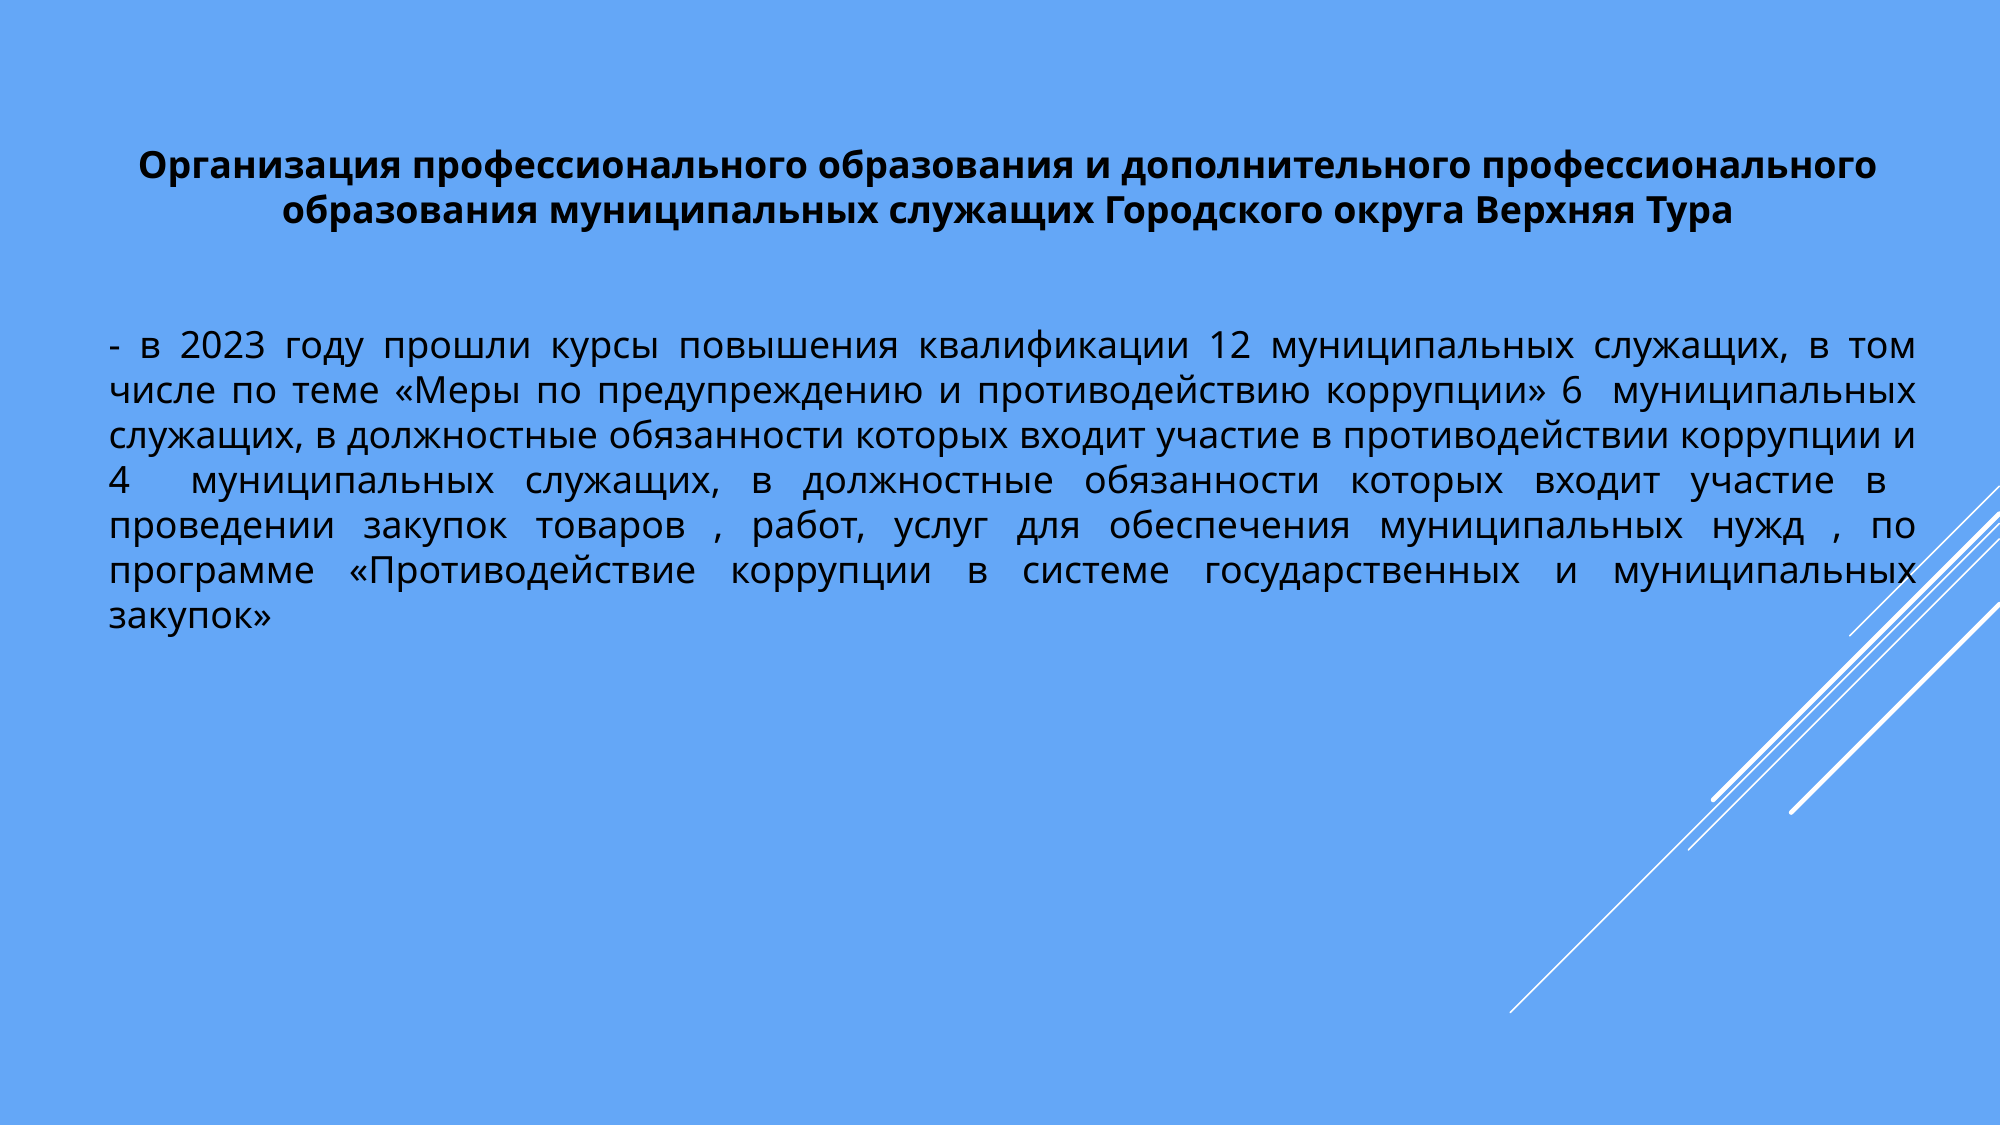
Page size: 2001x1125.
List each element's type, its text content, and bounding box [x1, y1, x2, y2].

text_box Организация профессионального образования и дополнительного профессионального образования муниципальных служащих Городского округа Верхняя Тура - в 2023 году прошли курсы повышения квалификации 12 муниципальных служащих, в том числе по теме «Меры по предупреждению и противодействию коррупции» 6 муниципальных служащих, в должностные обязанности которых входит участие в противодействии коррупции и 4 муниципальных служащих, в должностные обязанности которых входит участие в проведении закупок товаров , работ, услуг для обеспечения муниципальных нужд , по программе «Противодействие коррупции в системе государственных и муниципальных закупок» [93, 88, 1933, 644]
